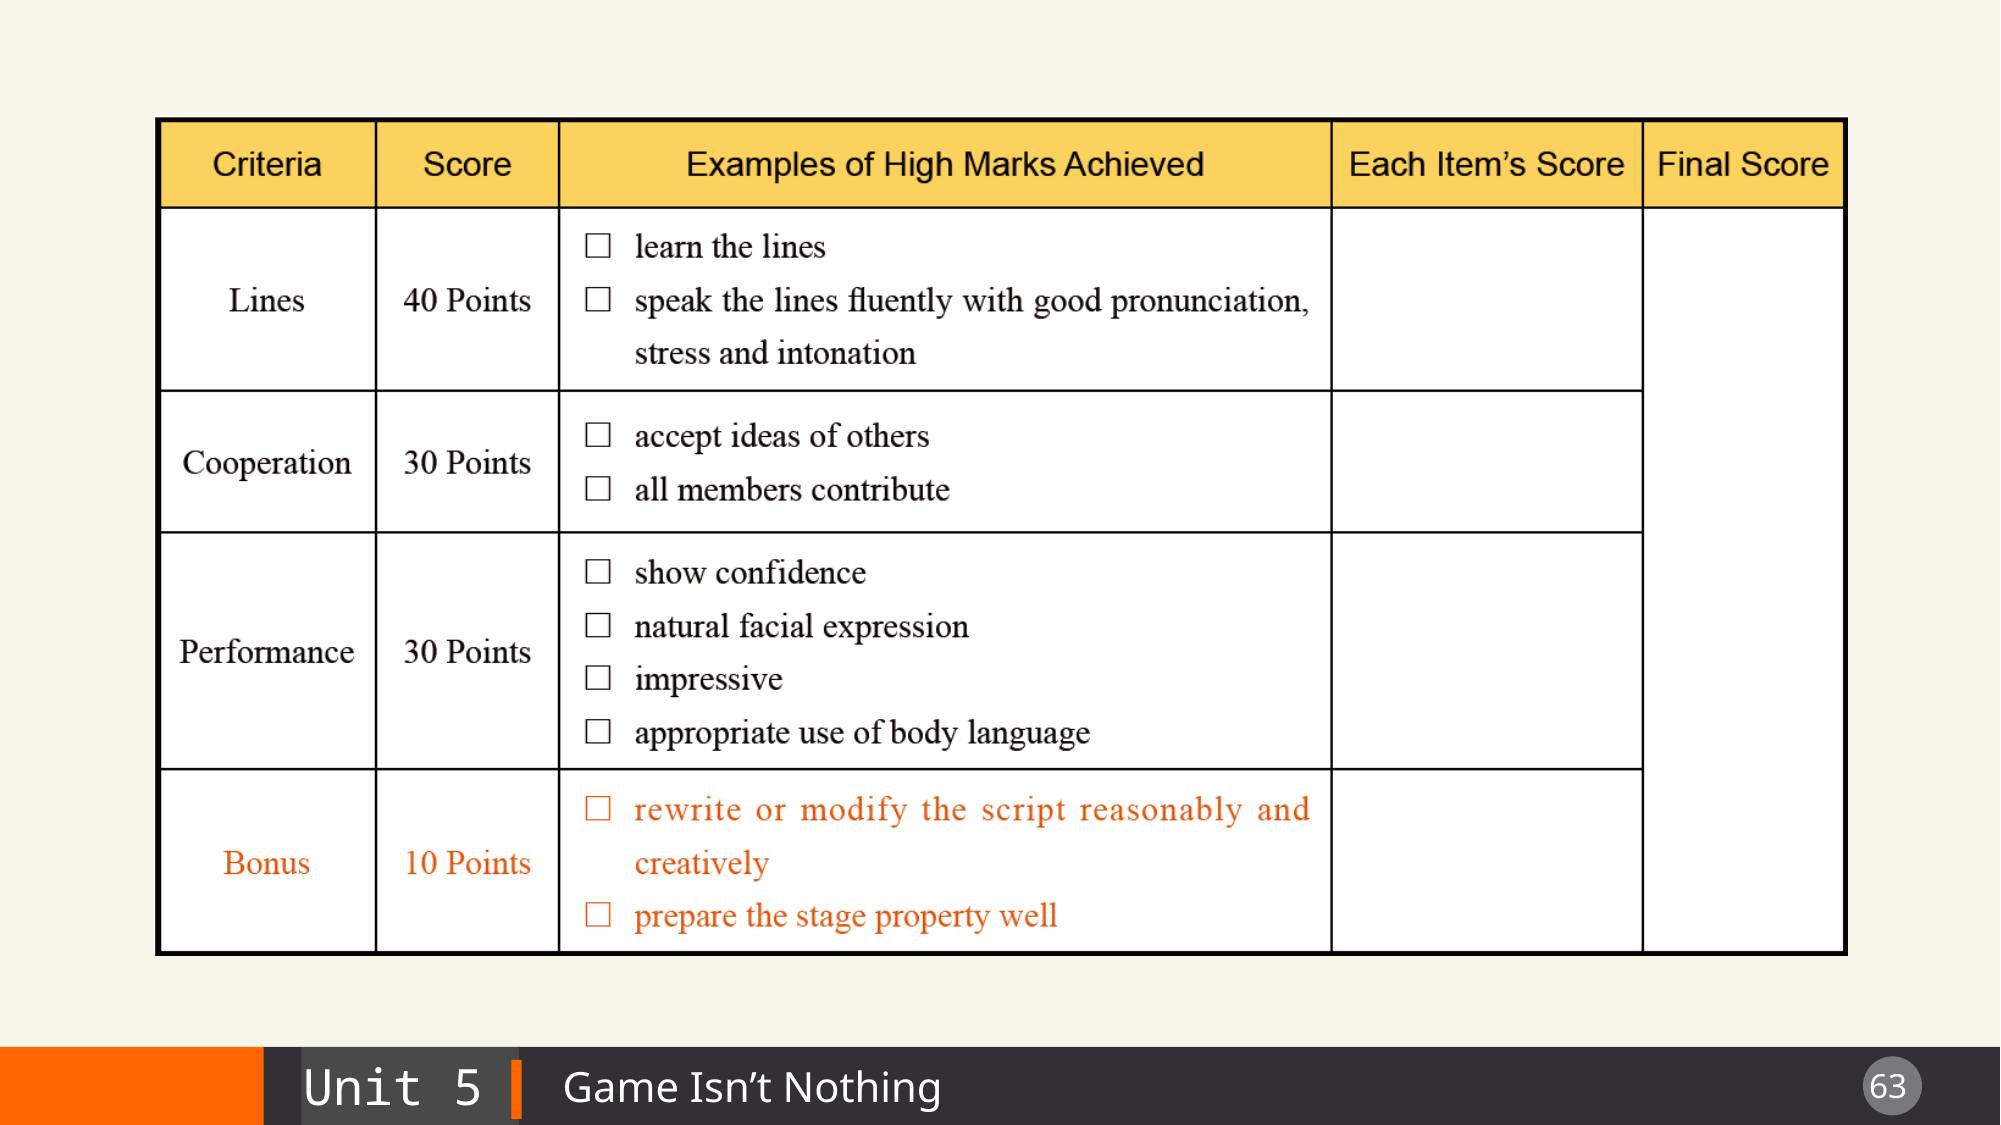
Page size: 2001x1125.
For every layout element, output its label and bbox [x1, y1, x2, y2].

picture [154, 115, 1848, 957]
